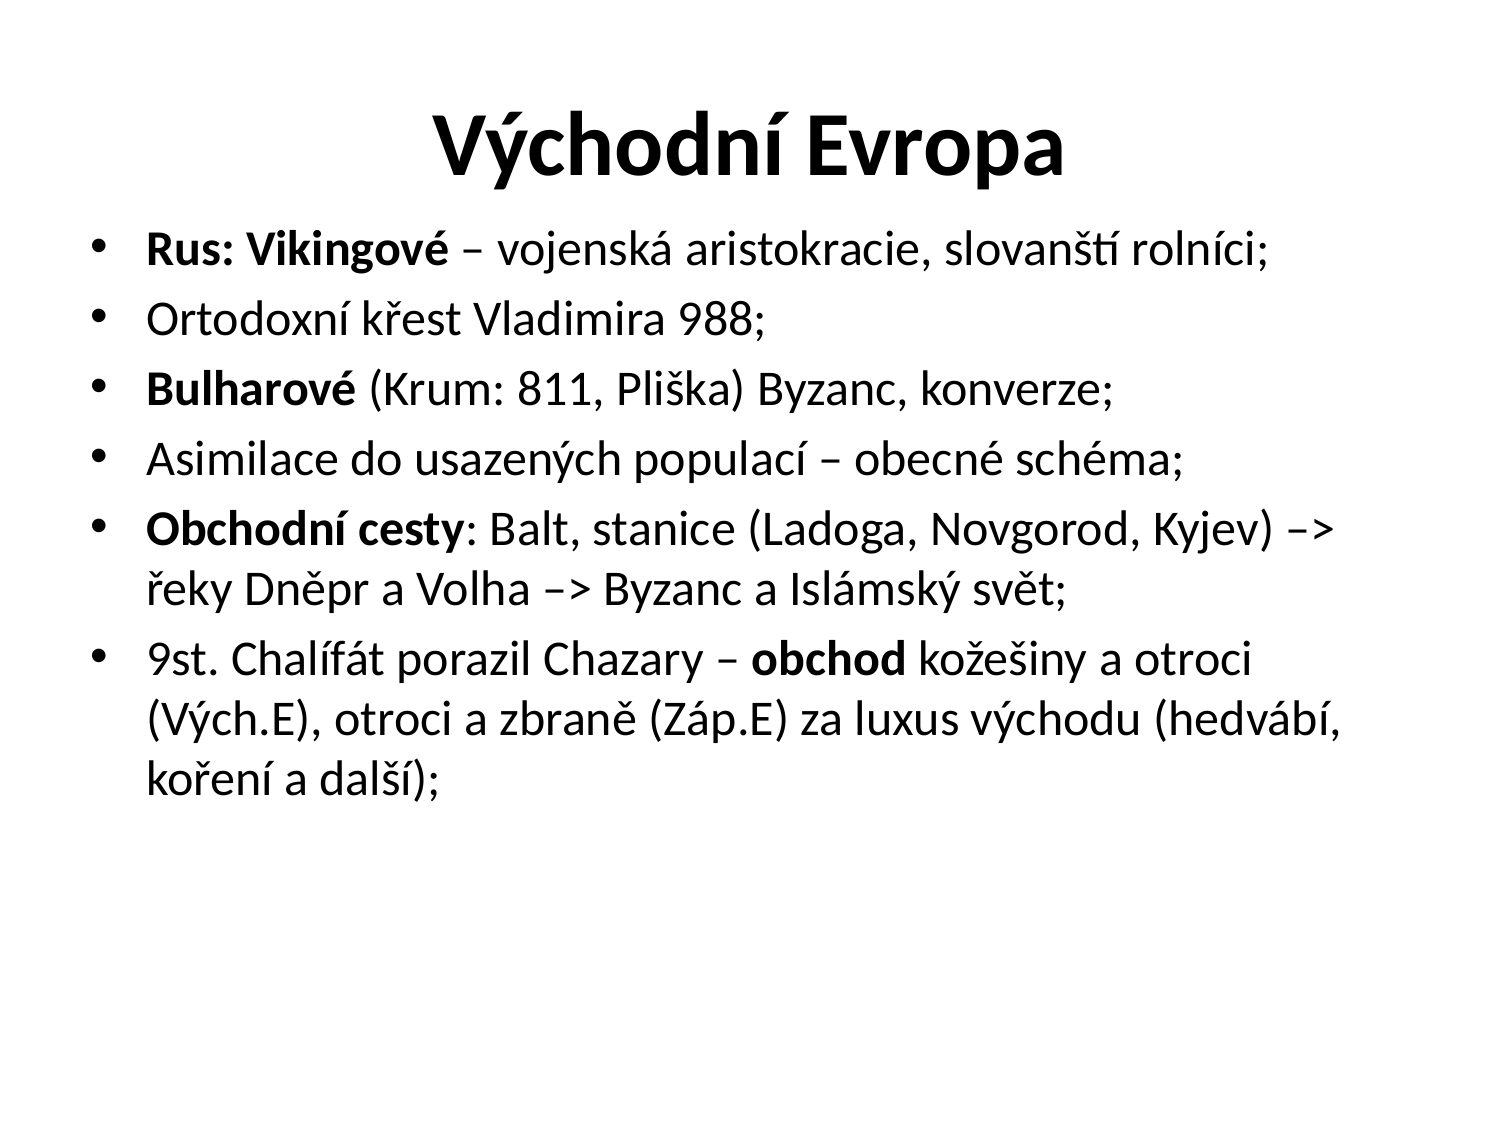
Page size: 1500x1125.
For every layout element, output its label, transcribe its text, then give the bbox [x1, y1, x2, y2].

list Rus: Vikingové – vojenská aristokracie, slovanští rolníci; Ortodoxní křest Vladimira 988; Bulharové (Krum: 811, Pliška) Byzanc, konverze; Asimilace do usazených populací – obecné schéma; Obchodní cesty: Balt, stanice (Ladoga, Novgorod, Kyjev) –> řeky Dněpr a Volha –> Byzanc a Islámský svět; 9st. Chalífát porazil Chazary – obchod kožešiny a otroci (Vých.E), otroci a zbraně (Záp.E) za luxus východu (hedvábí, koření a další); [75, 208, 1425, 1005]
title Východní Evropa [75, 45, 1425, 208]
